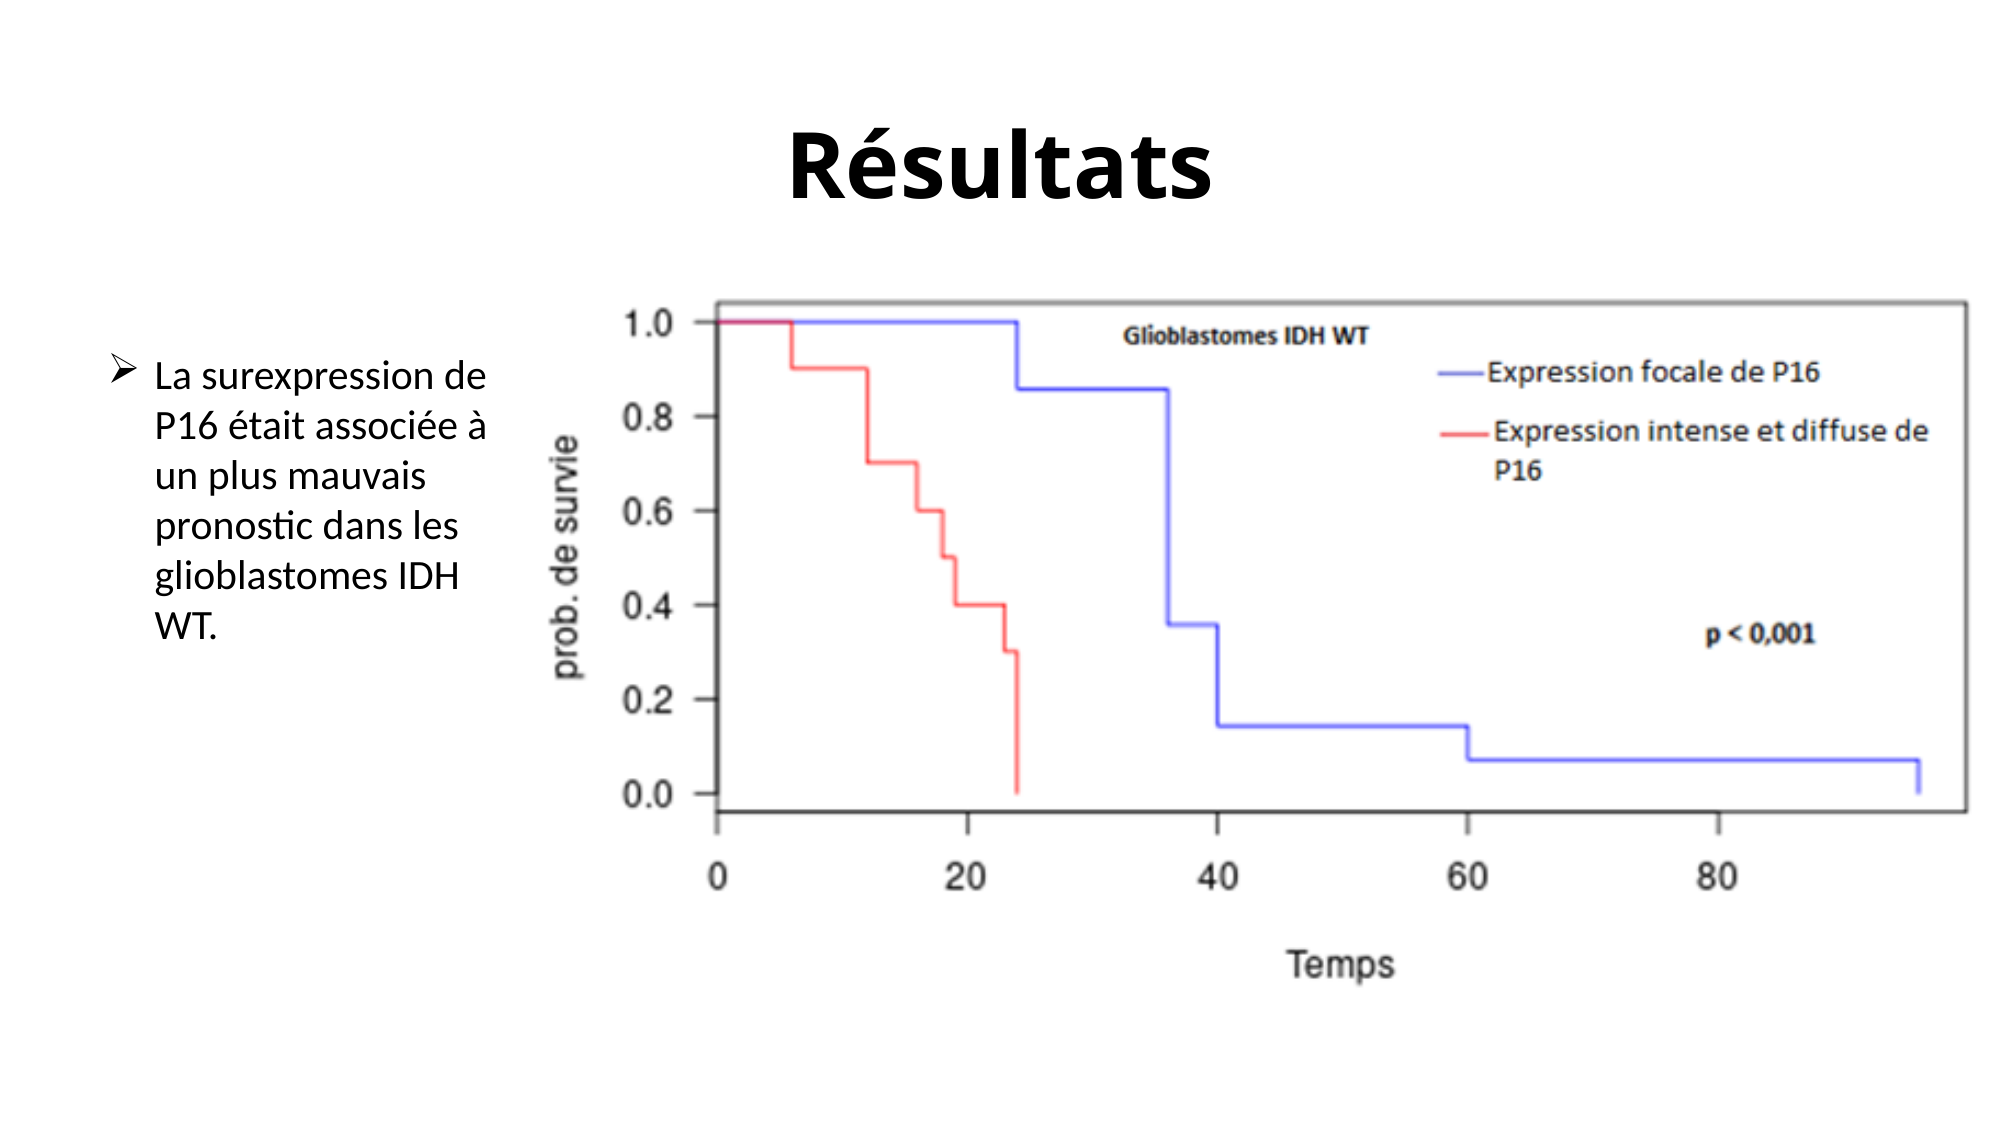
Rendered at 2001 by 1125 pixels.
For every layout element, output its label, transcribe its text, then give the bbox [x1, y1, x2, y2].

picture [538, 262, 2000, 1014]
text_box La surexpression de P16 était associée à un plus mauvais pronostic dans les glioblastomes IDH WT. [93, 340, 513, 656]
title Résultats [137, 59, 1863, 278]
